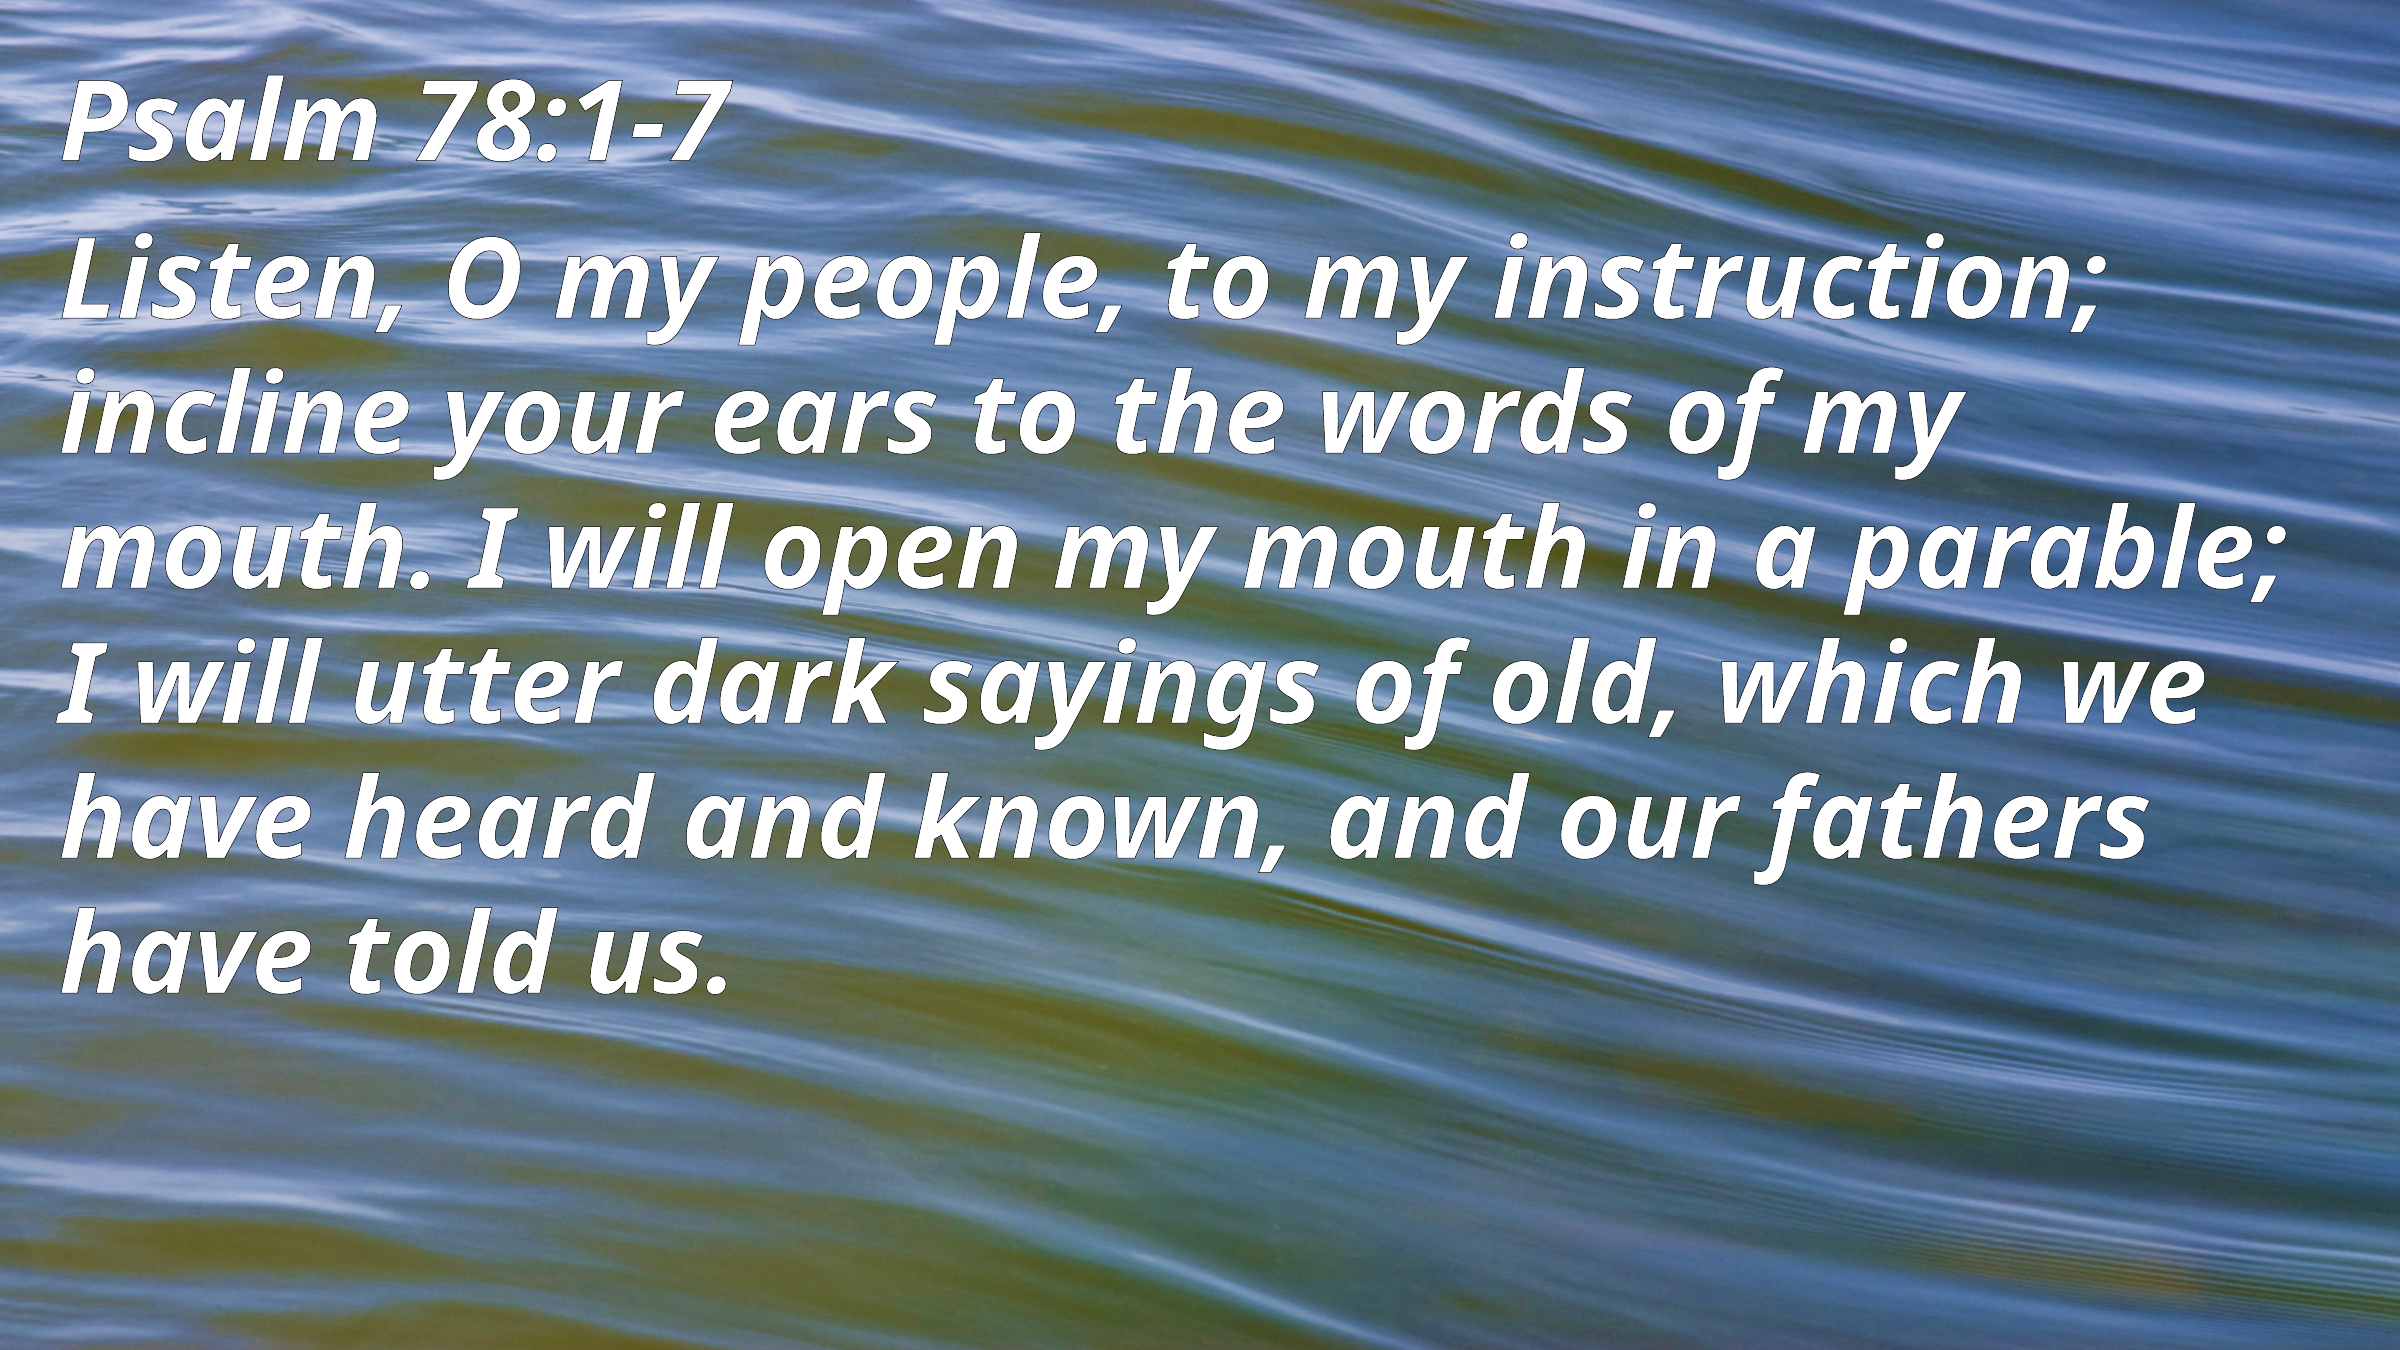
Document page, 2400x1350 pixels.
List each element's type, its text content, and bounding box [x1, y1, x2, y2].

list Psalm 78:1-7 Listen, O my people, to my instruction; incline your ears to the words of my mouth. I will open my mouth in a parable; I will utter dark sayings of old, which we have heard and known, and our fathers have told us. [37, 37, 2363, 1313]
picture [0, 0, 2400, 1350]
